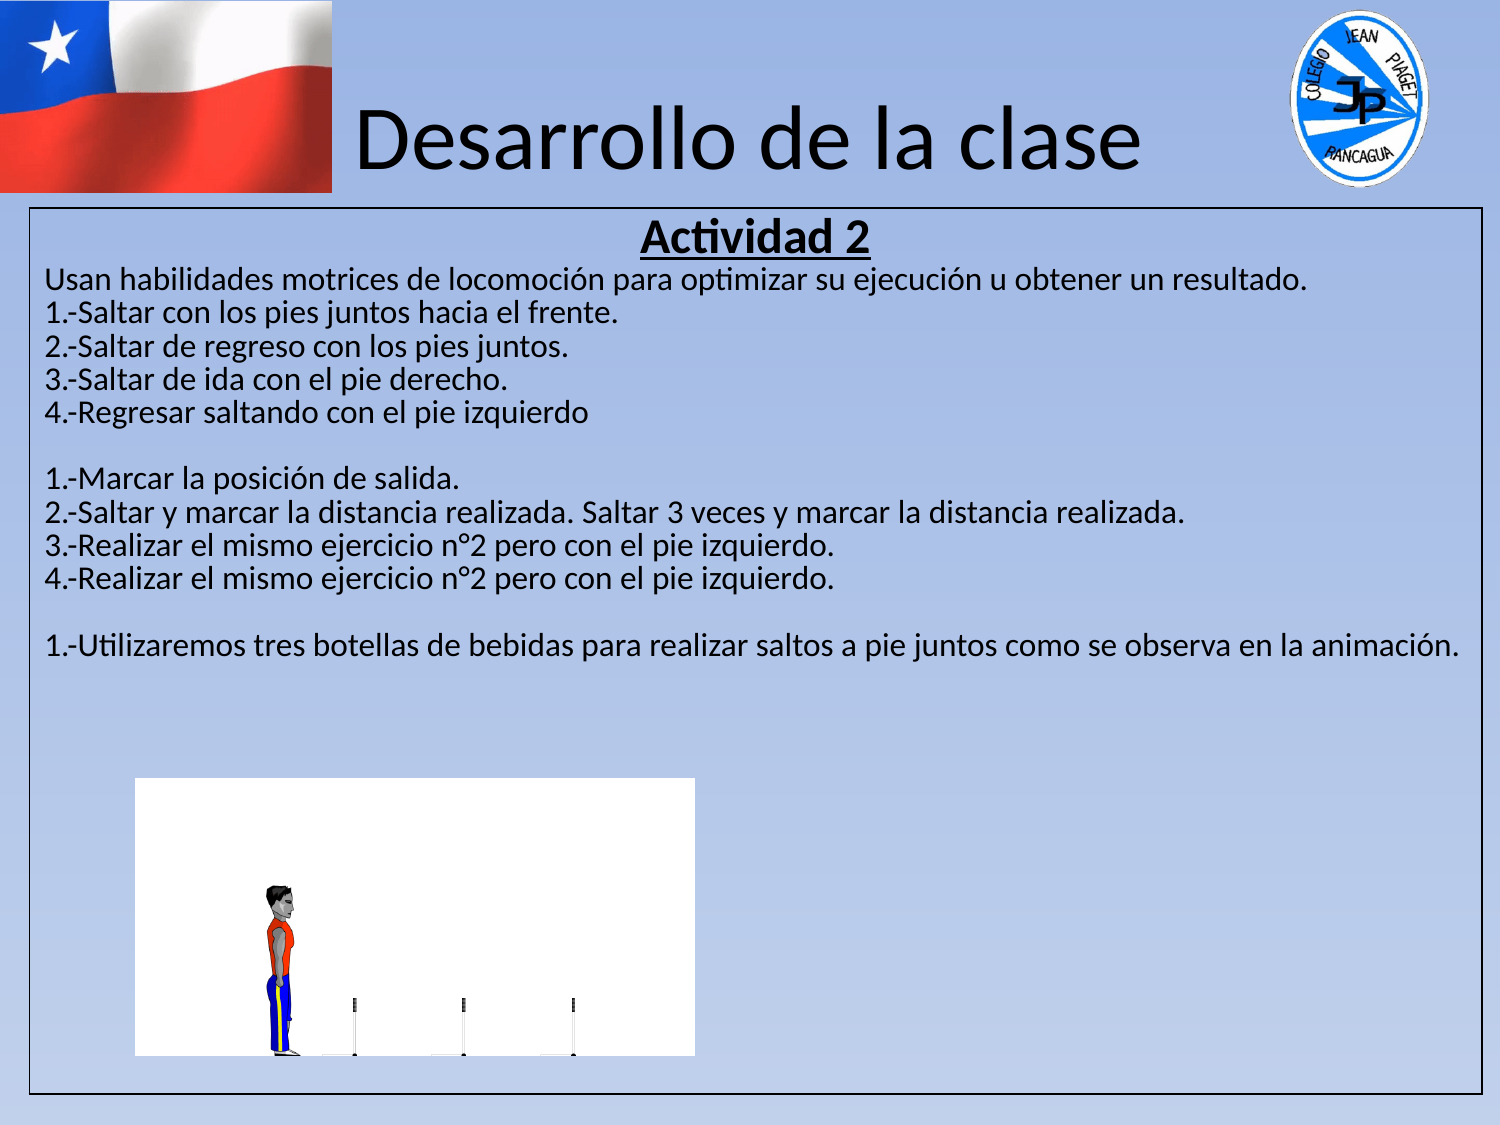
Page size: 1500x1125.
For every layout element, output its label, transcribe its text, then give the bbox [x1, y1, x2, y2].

table_header Actividad 2 Usan habilidades motrices de locomoción para optimizar su ejecución u obtener un resultado. 1.-Saltar con los pies juntos hacia el frente. 2.-Saltar de regreso con los pies juntos. 3.-Saltar de ida con el pie derecho. 4.-Regresar saltando con el pie izquierdo 1.-Marcar la posición de salida. 2.-Saltar y marcar la distancia realizada. Saltar 3 veces y marcar la distancia realizada. 3.-Realizar el mismo ejercicio n°2 pero con el pie izquierdo. 4.-Realizar el mismo ejercicio n°2 pero con el pie izquierdo. 1.-Utilizaremos tres botellas de bebidas para realizar saltos a pie juntos como se observa en la animación. [30, 209, 1481, 1093]
picture [0, 0, 332, 193]
picture [135, 778, 695, 1056]
title Desarrollo de la clase [75, 38, 1425, 207]
picture [1257, 6, 1469, 190]
